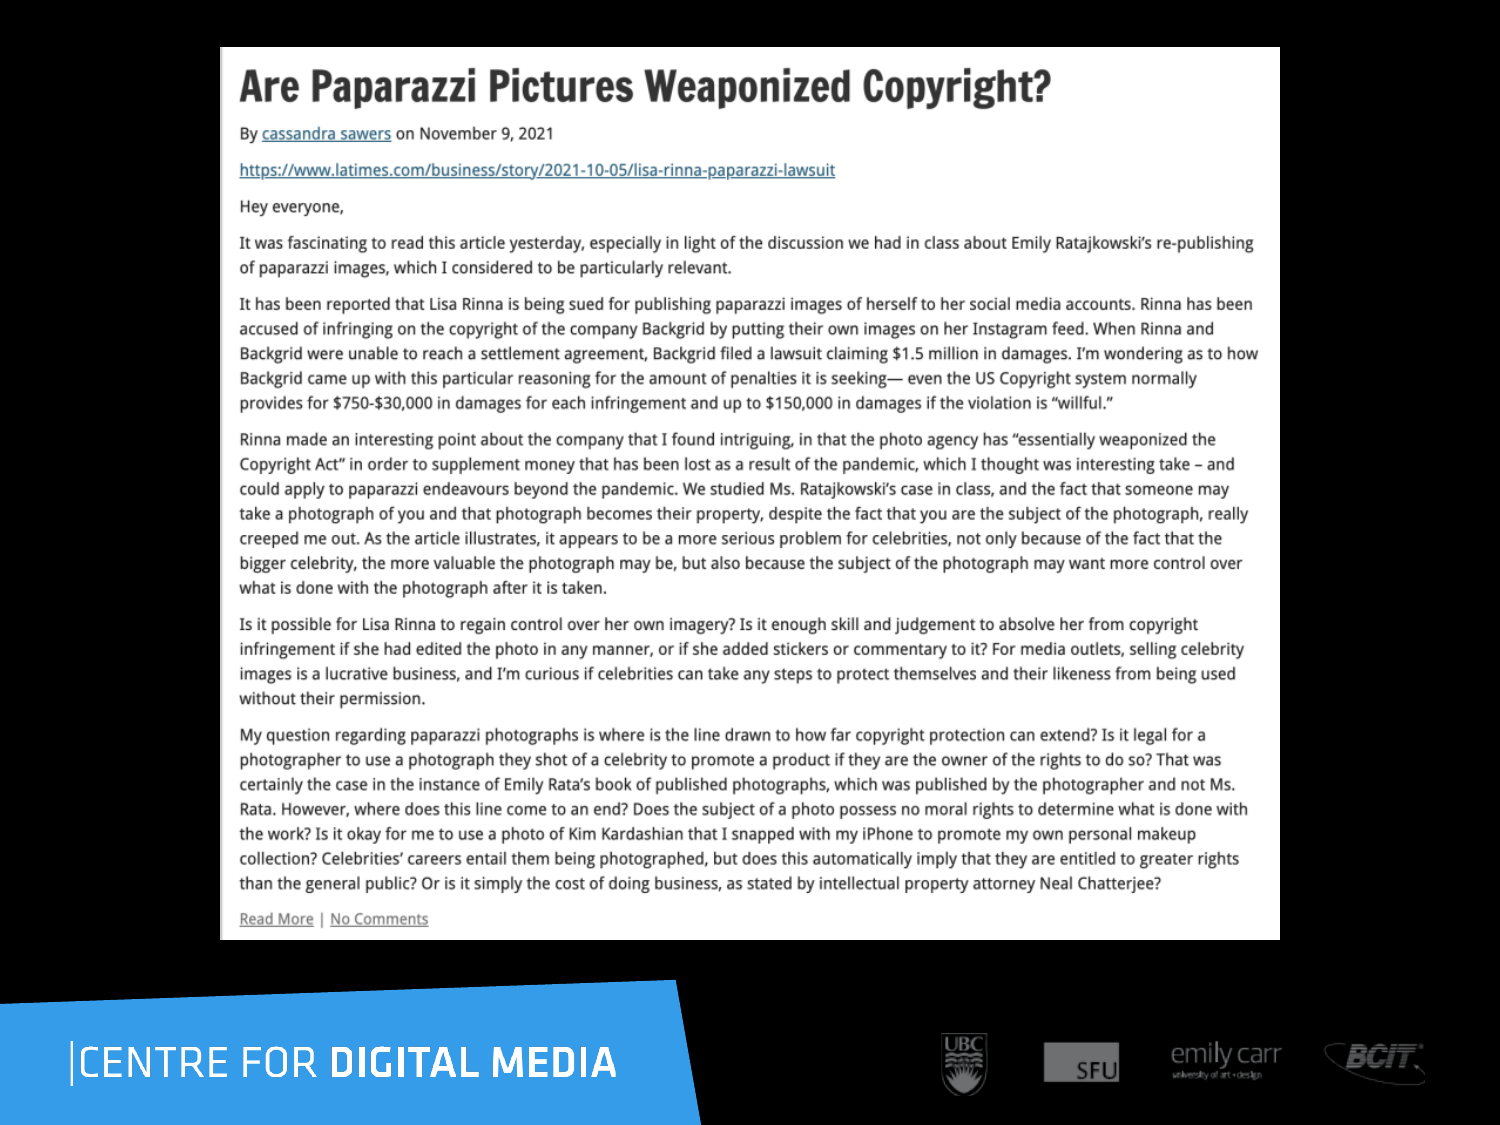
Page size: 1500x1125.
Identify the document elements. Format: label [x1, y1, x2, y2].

picture [220, 47, 1280, 941]
